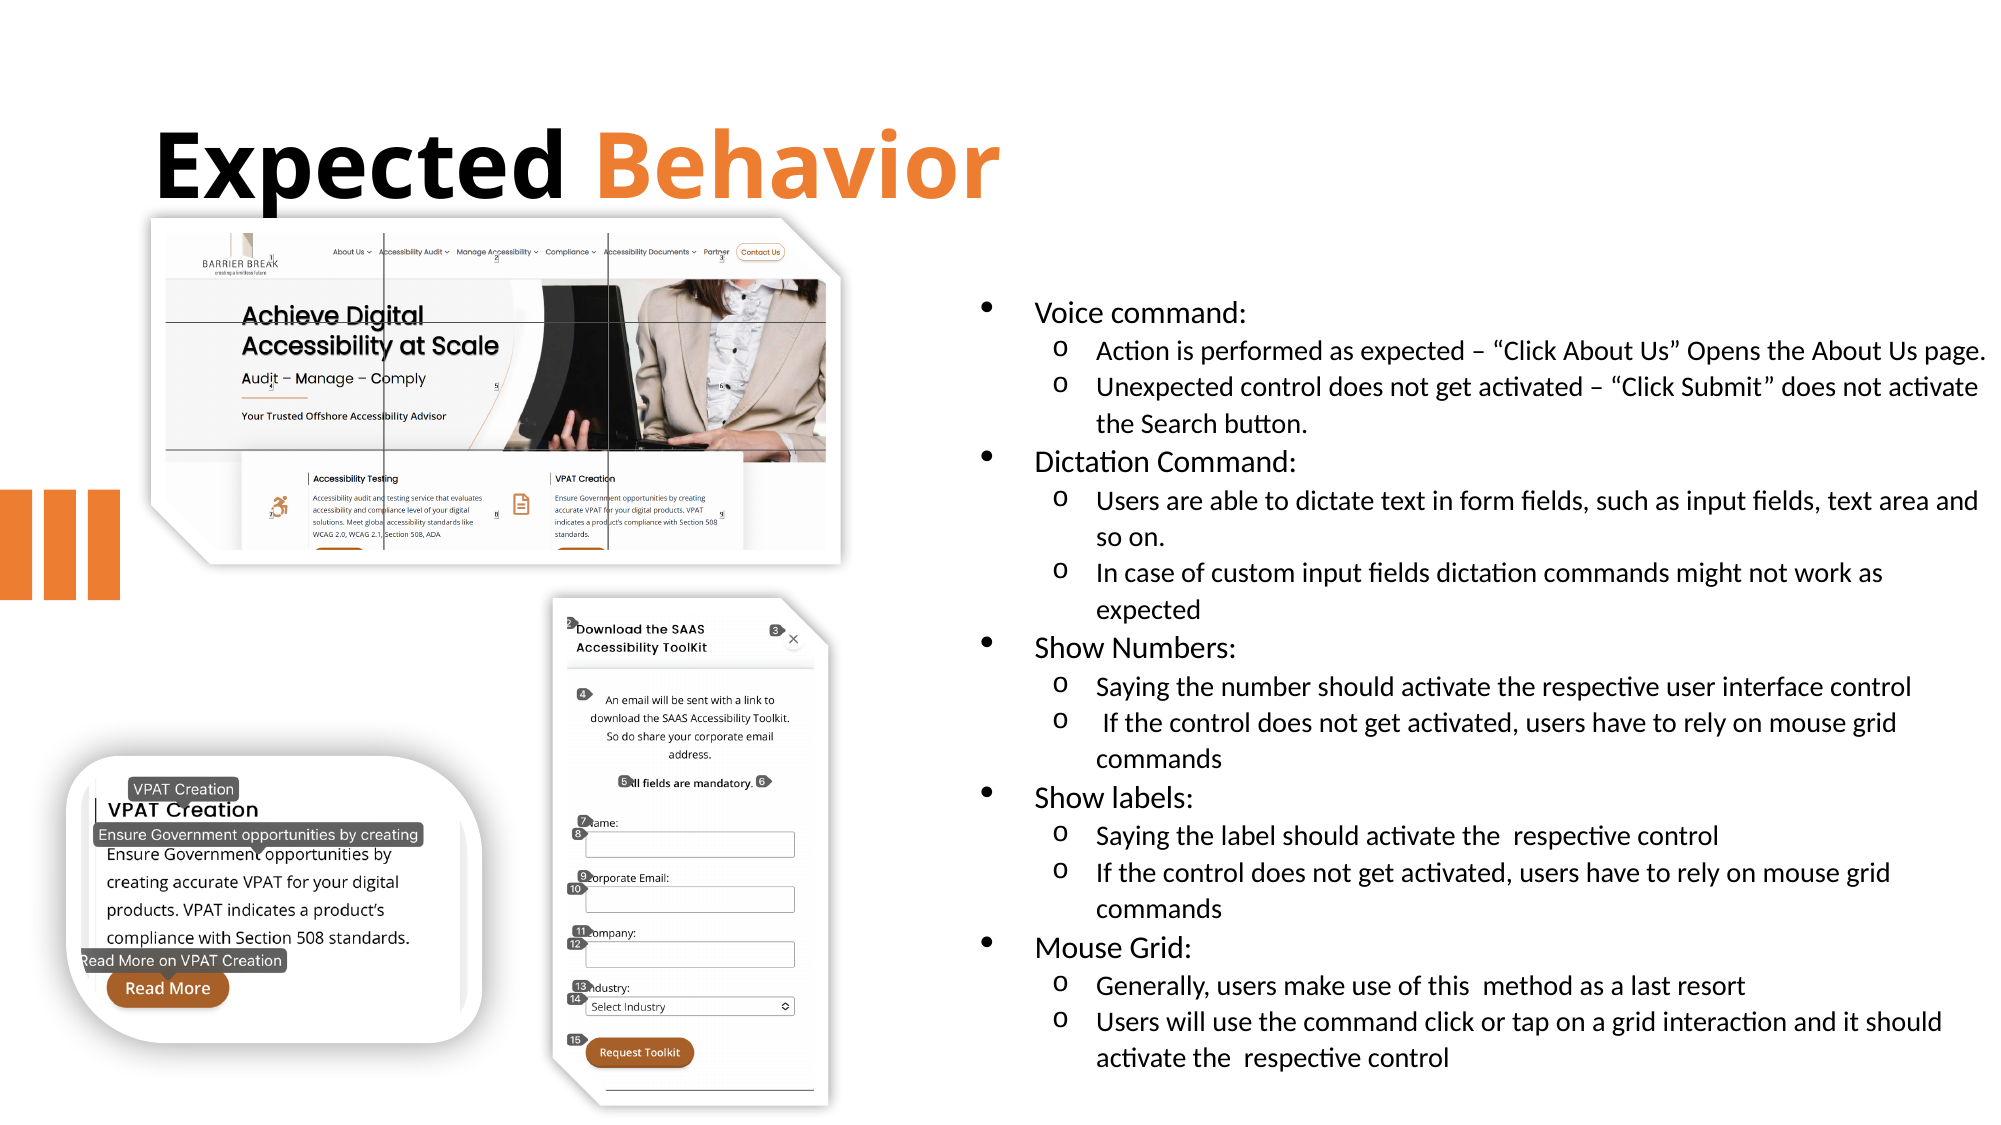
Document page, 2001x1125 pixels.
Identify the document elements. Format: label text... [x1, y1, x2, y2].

picture [73, 763, 475, 1036]
picture [158, 225, 834, 558]
title Expected Behavior [137, 59, 1863, 278]
list Voice command: Action is performed as expected – “Click About Us” Opens the About Us page. Unexpected control does not get activated – “Click Submit” does not activate the Search button. Dictation Command: Users are able to dictate text in form fields, such as input fields, text area and so on. In case of custom input fields dictation commands might not work as expected Show Numbers: Saying the number should activate the respective user interface control If the control does not get activated, users have to rely on mouse grid commands Show labels: Saying the label should activate the respective control If the control does not get activated, users have to rely on mouse grid commands Mouse Grid: Generally, users make use of this method as a last resort Users will use the command click or tap on a grid interaction and it should activate the respective control [966, 281, 2000, 1083]
picture [559, 605, 822, 1099]
